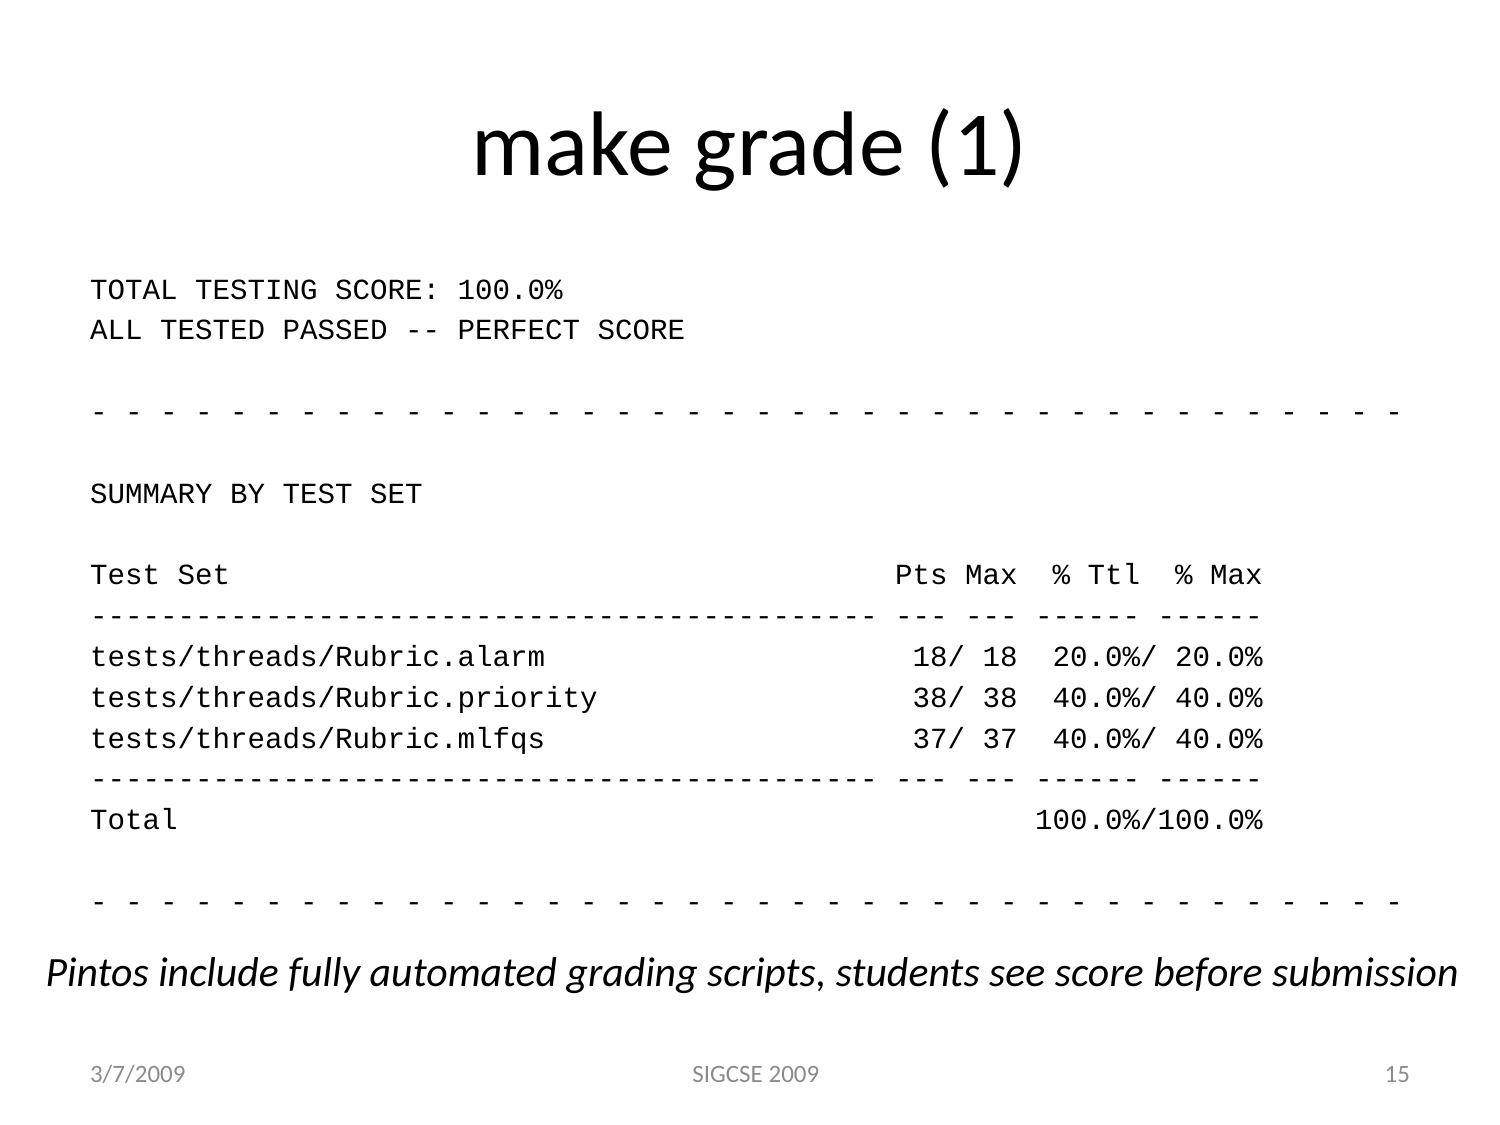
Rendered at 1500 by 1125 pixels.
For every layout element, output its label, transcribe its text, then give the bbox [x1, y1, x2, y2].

list TOTAL TESTING SCORE: 100.0% ALL TESTED PASSED -- PERFECT SCORE - - - - - - - - - - - - - - - - - - - - - - - - - - - - - - - - - - - - - - SUMMARY BY TEST SET Test Set Pts Max % Ttl % Max --------------------------------------------- --- --- ------ ------ tests/threads/Rubric.alarm 18/ 18 20.0%/ 20.0% tests/threads/Rubric.priority 38/ 38 40.0%/ 40.0% tests/threads/Rubric.mlfqs 37/ 37 40.0%/ 40.0% --------------------------------------------- --- --- ------ ------ Total 100.0%/100.0% - - - - - - - - - - - - - - - - - - - - - - - - - - - - - - - - - - - - - - [75, 262, 1425, 937]
title make grade (1) [75, 45, 1425, 233]
text_box Pintos include fully automated grading scripts, students see score before submission [30, 937, 1476, 1003]
slide_number 15 [1074, 1042, 1425, 1103]
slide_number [75, 1042, 425, 1103]
footer SIGCSE 2009 [462, 1042, 1050, 1103]
